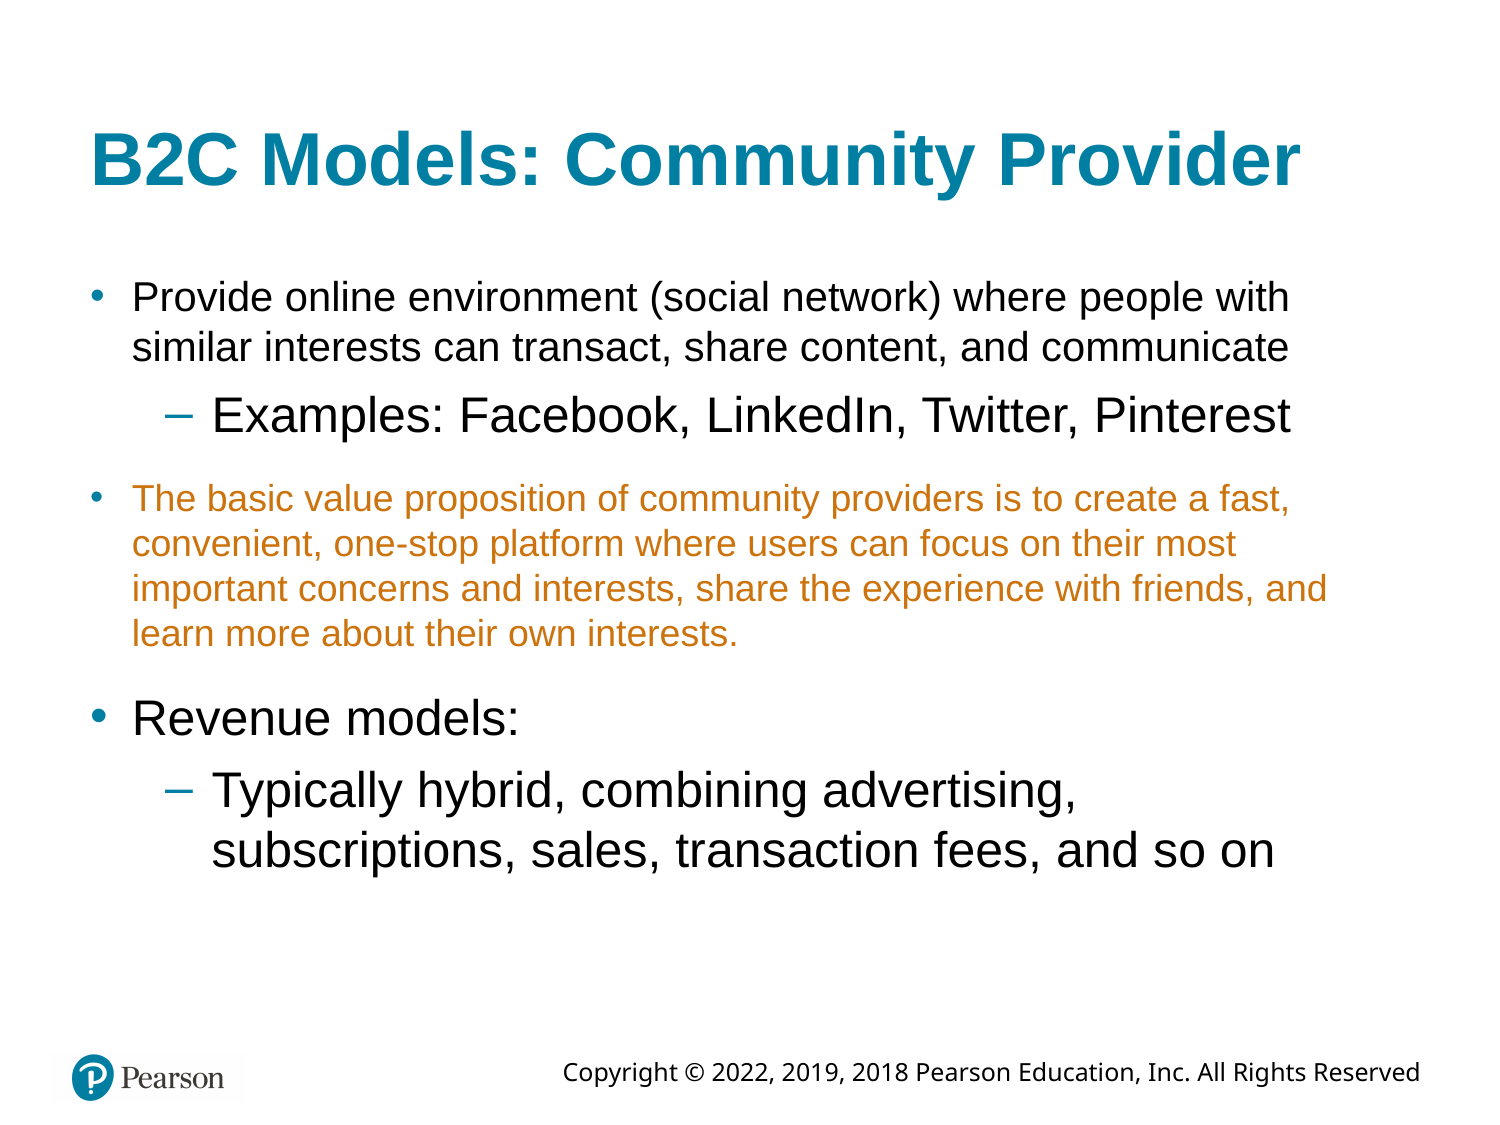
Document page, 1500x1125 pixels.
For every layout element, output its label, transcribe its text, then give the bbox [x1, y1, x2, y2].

title B2C Models: Community Provider [75, 35, 1425, 216]
list Provide online environment (social network) where people with similar interests can transact, share content, and communicate Examples: Facebook, LinkedIn, Twitter, Pinterest The basic value proposition of community providers is to create a fast, convenient, one-stop platform where users can focus on their most important concerns and interests, share the experience with friends, and learn more about their own interests. Revenue models: Typically hybrid, combining advertising, subscriptions, sales, transaction fees, and so on [75, 255, 1384, 1021]
picture [51, 1053, 245, 1102]
